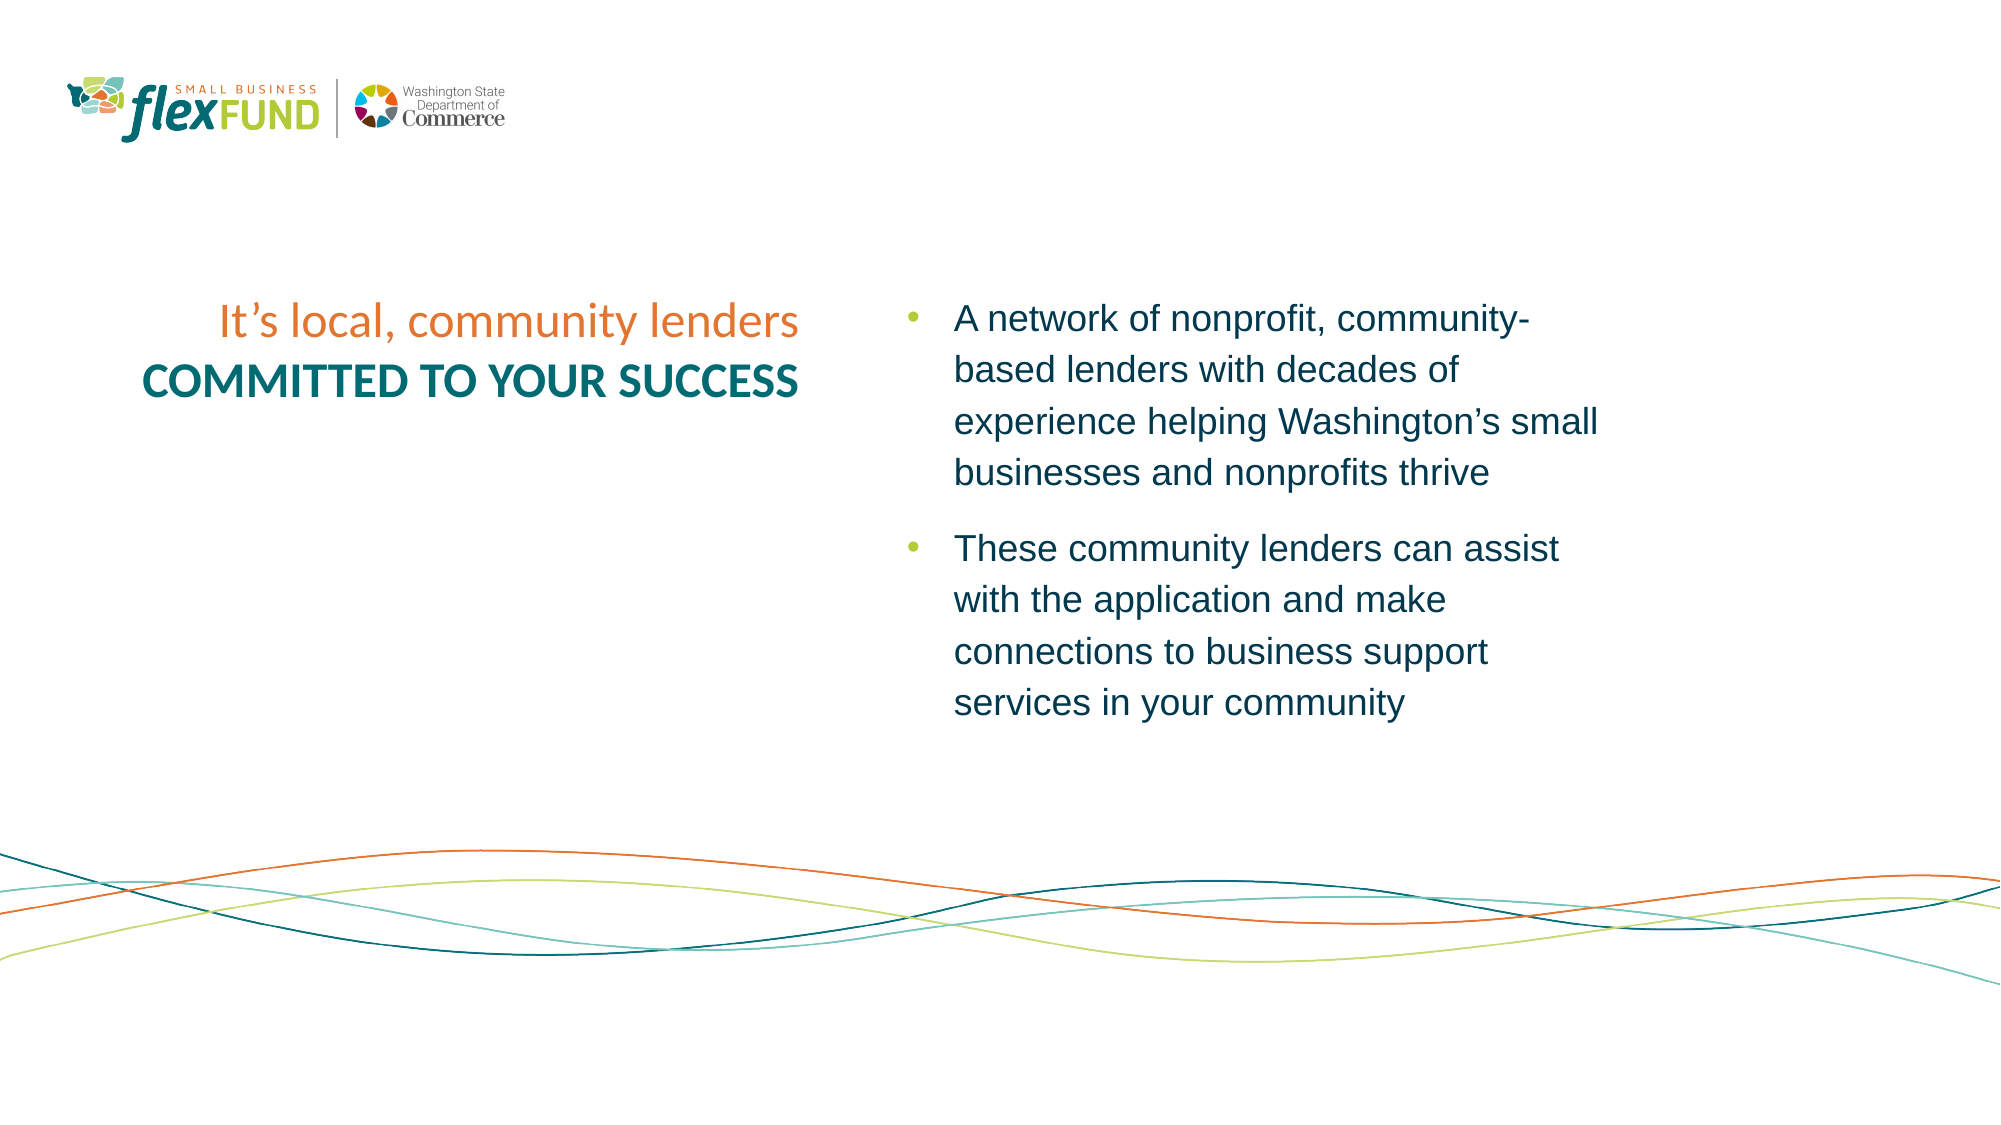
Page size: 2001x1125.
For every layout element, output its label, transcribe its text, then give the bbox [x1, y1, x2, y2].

picture [0, 835, 2000, 987]
text_box It’s local, community lenders COMMITTED TO YOUR SUCCESS [107, 280, 815, 416]
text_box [66, 75, 506, 144]
text_box A network of nonprofit, community-based lenders with decades of experience helping Washington’s small businesses and nonprofits thrive These community lenders can assist with the application and make connections to business support services in your community [892, 280, 1637, 731]
